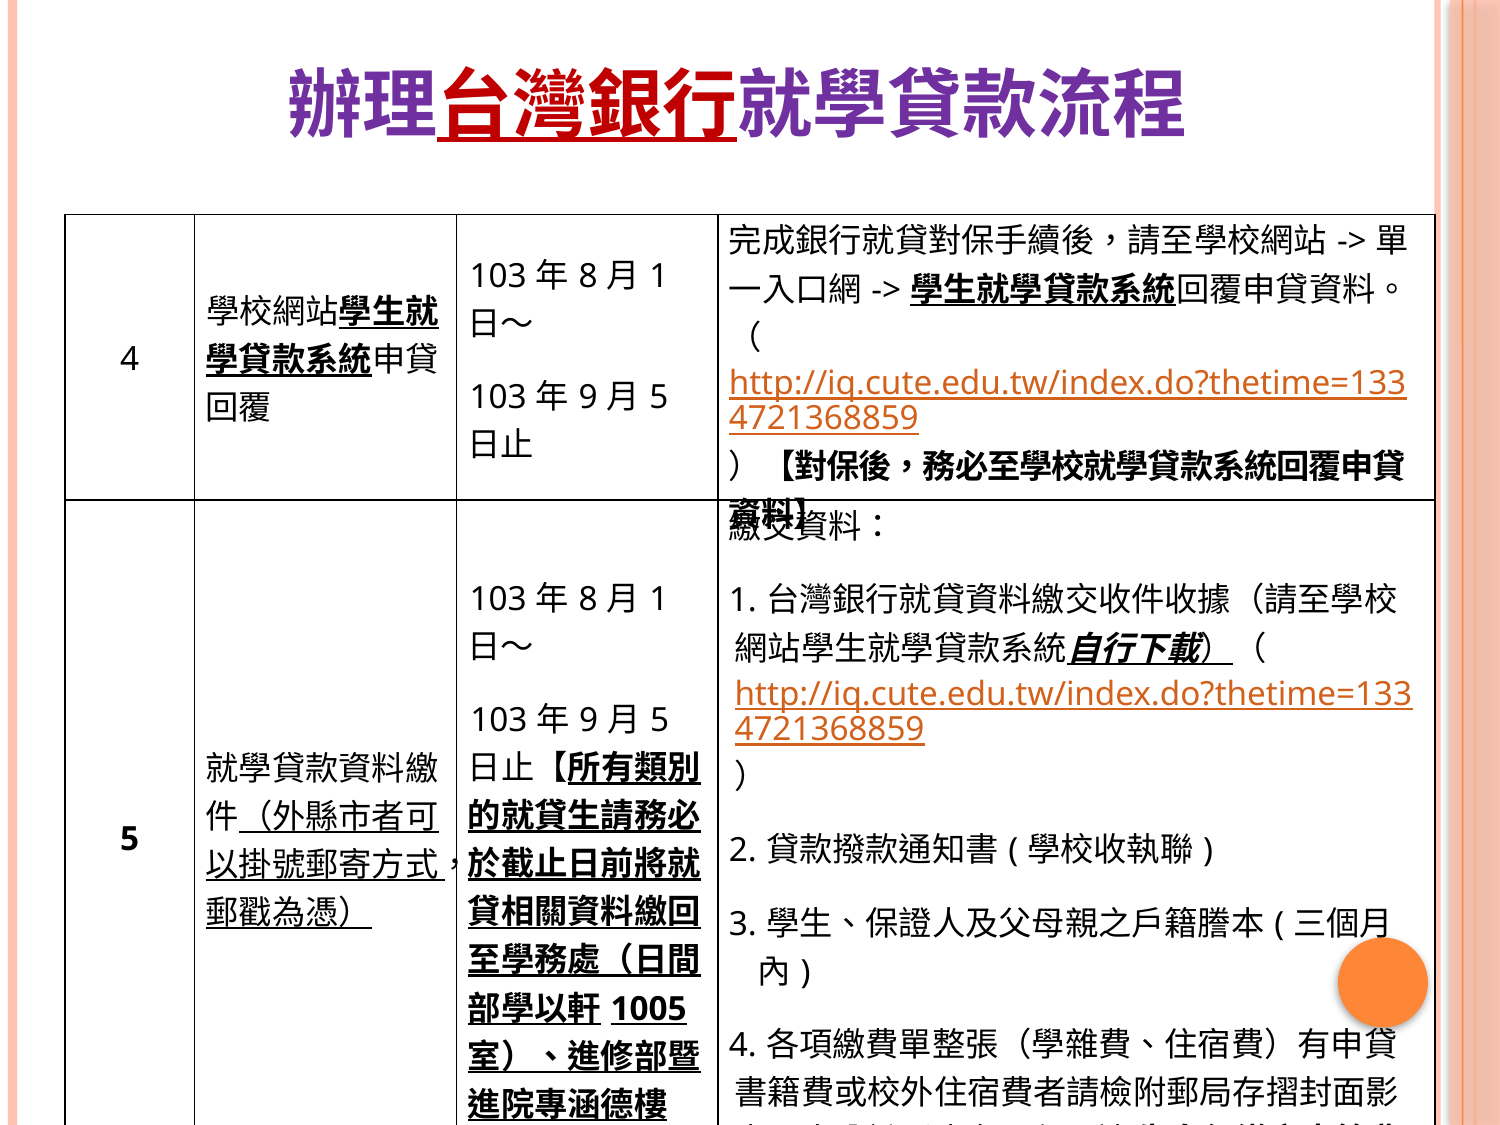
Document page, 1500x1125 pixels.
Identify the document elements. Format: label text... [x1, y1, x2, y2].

table_cell 就學貸款資料繳件（外縣市者可以掛號郵寄方式，郵戳為憑） [195, 501, 456, 1125]
table_cell 繳交資料： 1.台灣銀行就貸資料繳交收件收據（請至學校網站學生就學貸款系統自行下載）（http://iq.cute.edu.tw/index.do?thetime=1334721368859） 2.貸款撥款通知書(學校收執聯) 3.學生、保證人及父母親之戶籍謄本(三個月內) 4.各項繳費單整張（學雜費、住宿費）有申貸書籍費或校外住宿費者請檢附郵局存摺封面影本及身分證影本各乙份(請先自行繳交書籍費，待期末銀行撥款再行退費） [719, 501, 1434, 1125]
table_header 學校網站學生就學貸款系統申貸回覆 [195, 215, 456, 499]
table_header 103年8月1日～ 103年9月5日止 [457, 215, 717, 499]
table_header 完成銀行就貸對保手續後，請至學校網站->單一入口網->學生就學貸款系統回覆申貸資料。（http://iq.cute.edu.tw/index.do?thetime=1334721368859）【對保後，務必至學校就學貸款系統回覆申貸資料】 [719, 215, 1434, 499]
table_header 4 [66, 215, 194, 499]
title 辦理台灣銀行就學貸款流程 [75, 45, 1412, 214]
table_cell 103年8月1日～ 103年9月5日止【所有類別的就貸生請務必於截止日前將就貸相關資料繳回至學務處（日間部學以軒1005室）、進修部暨進院專涵德樓105室。】 [457, 501, 717, 1125]
table_cell 5 [66, 501, 194, 1125]
